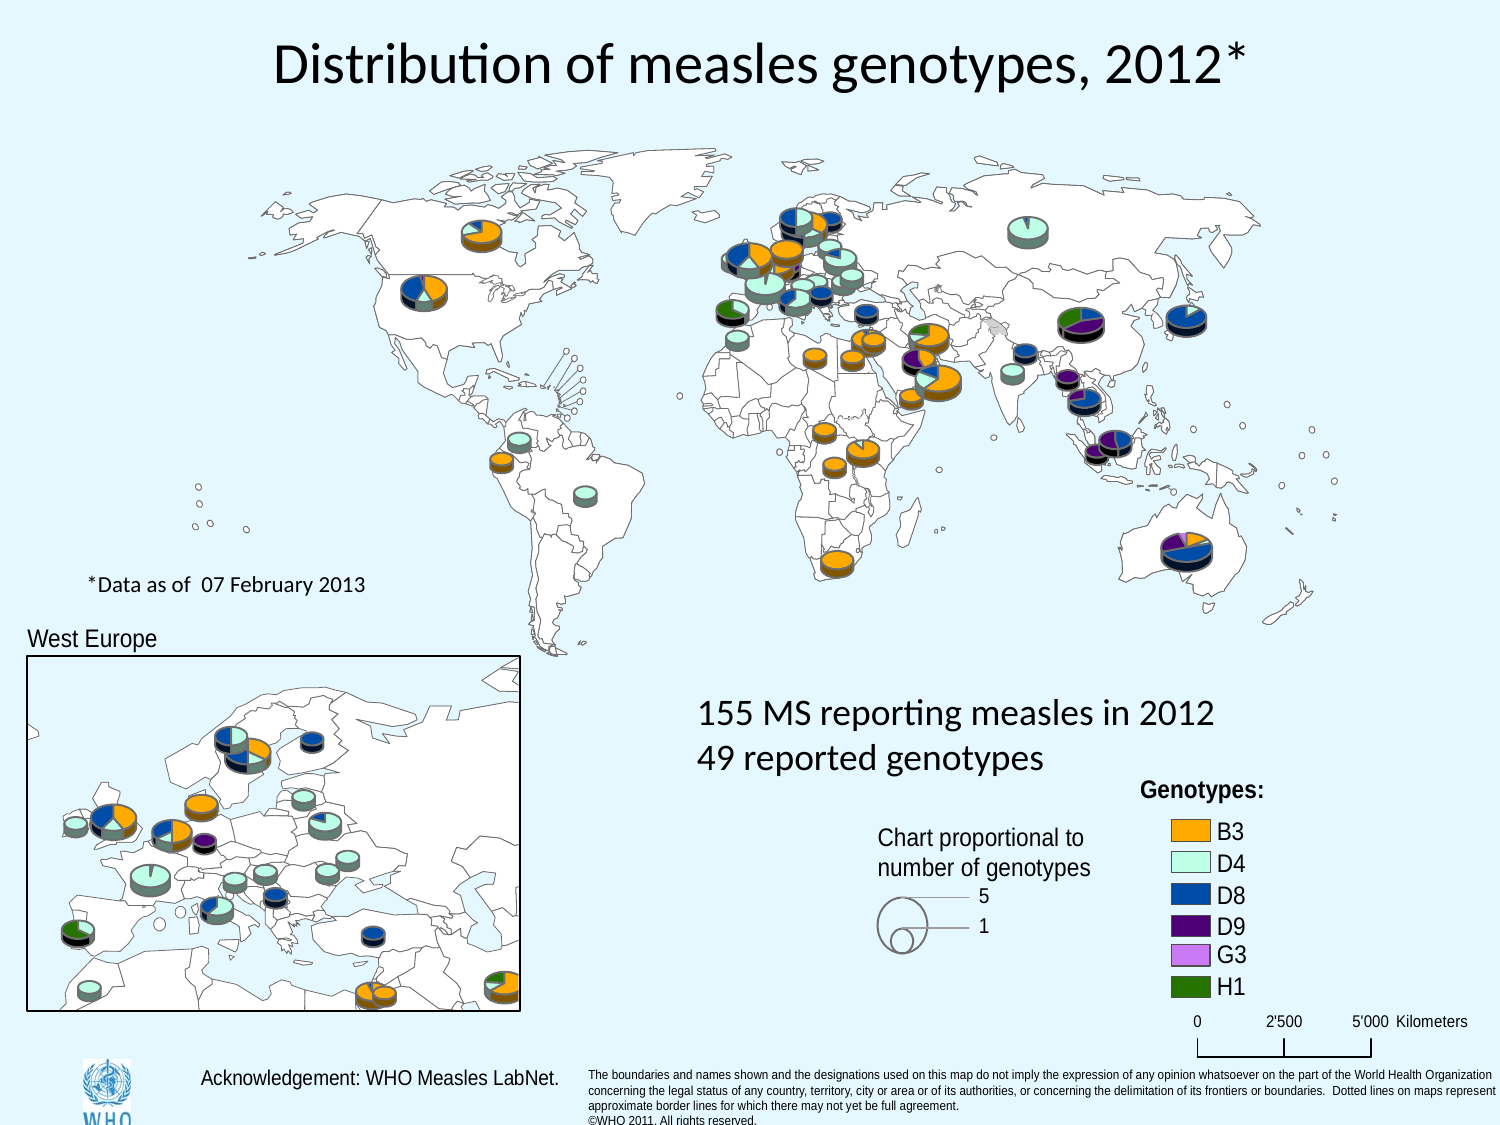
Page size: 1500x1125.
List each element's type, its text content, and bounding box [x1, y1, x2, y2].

text_box Distribution of measles genotypes, 2012* [273, 24, 1266, 96]
picture [0, 137, 1500, 1125]
